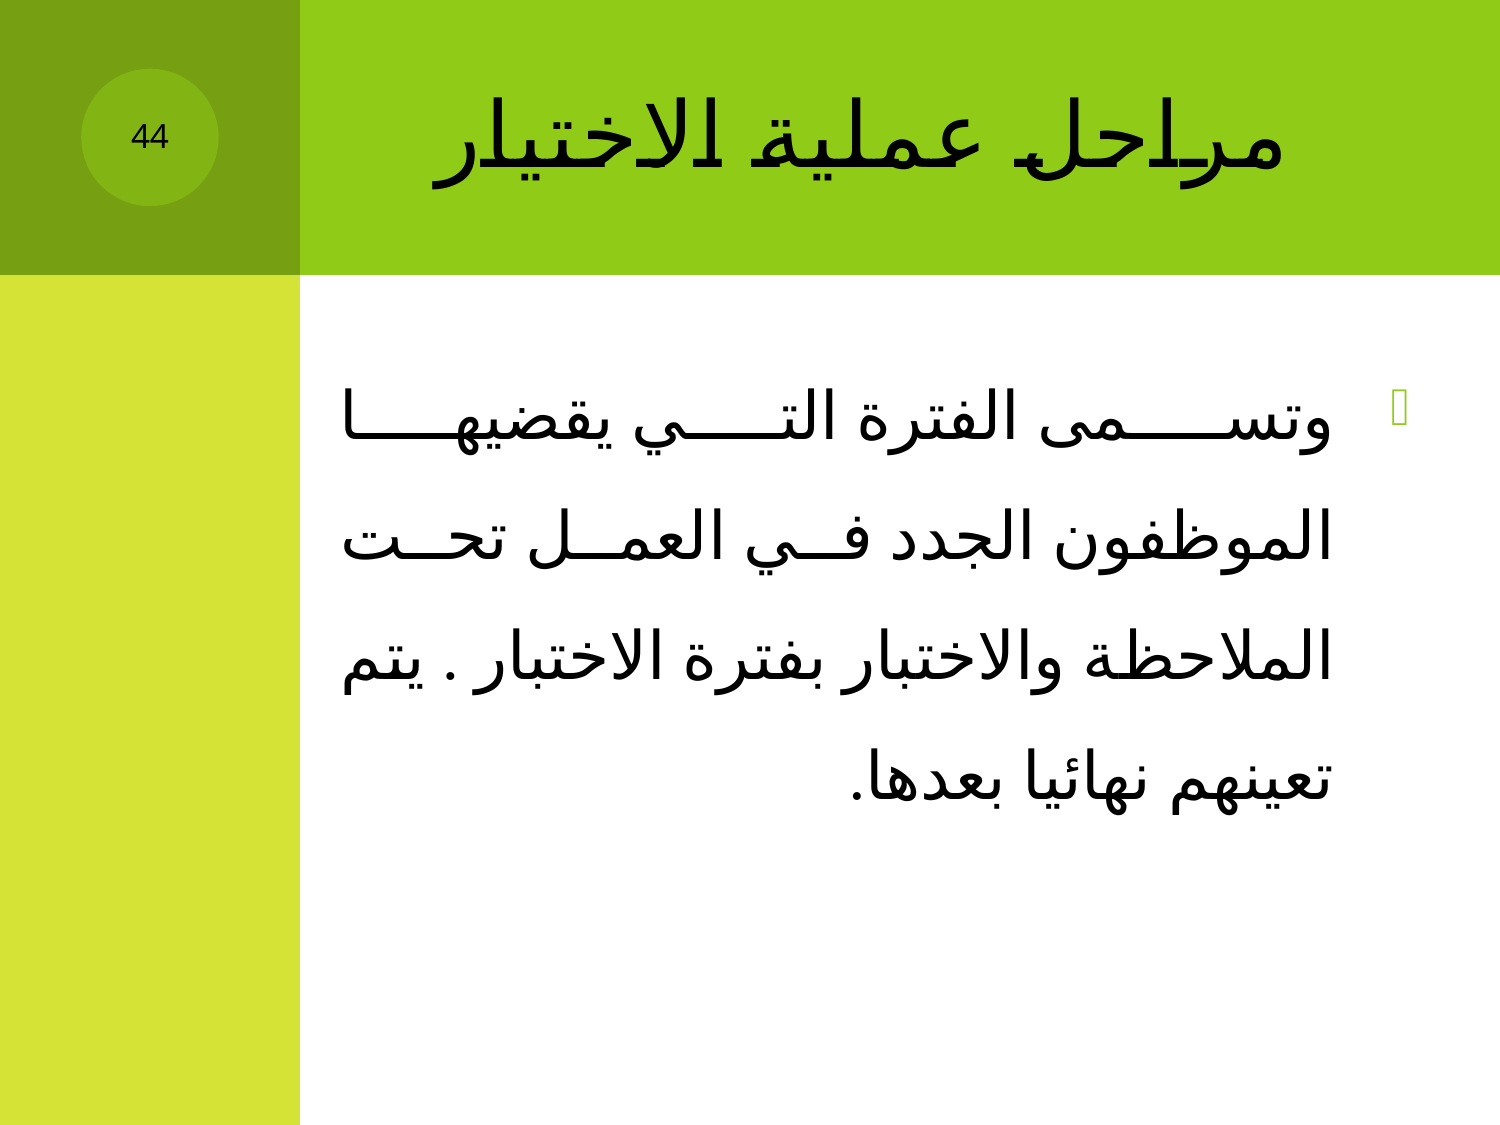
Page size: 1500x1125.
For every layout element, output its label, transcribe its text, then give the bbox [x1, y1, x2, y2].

list وتسمى الفترة التي يقضيها الموظفون الجدد في العمل تحت الملاحظة والاختبار بفترة الاختبار . يتم تعينهم نهائيا بعدها. [324, 324, 1425, 1005]
title مراحل عملية الاختيار [300, 37, 1425, 225]
slide_number 44 [87, 87, 213, 188]
